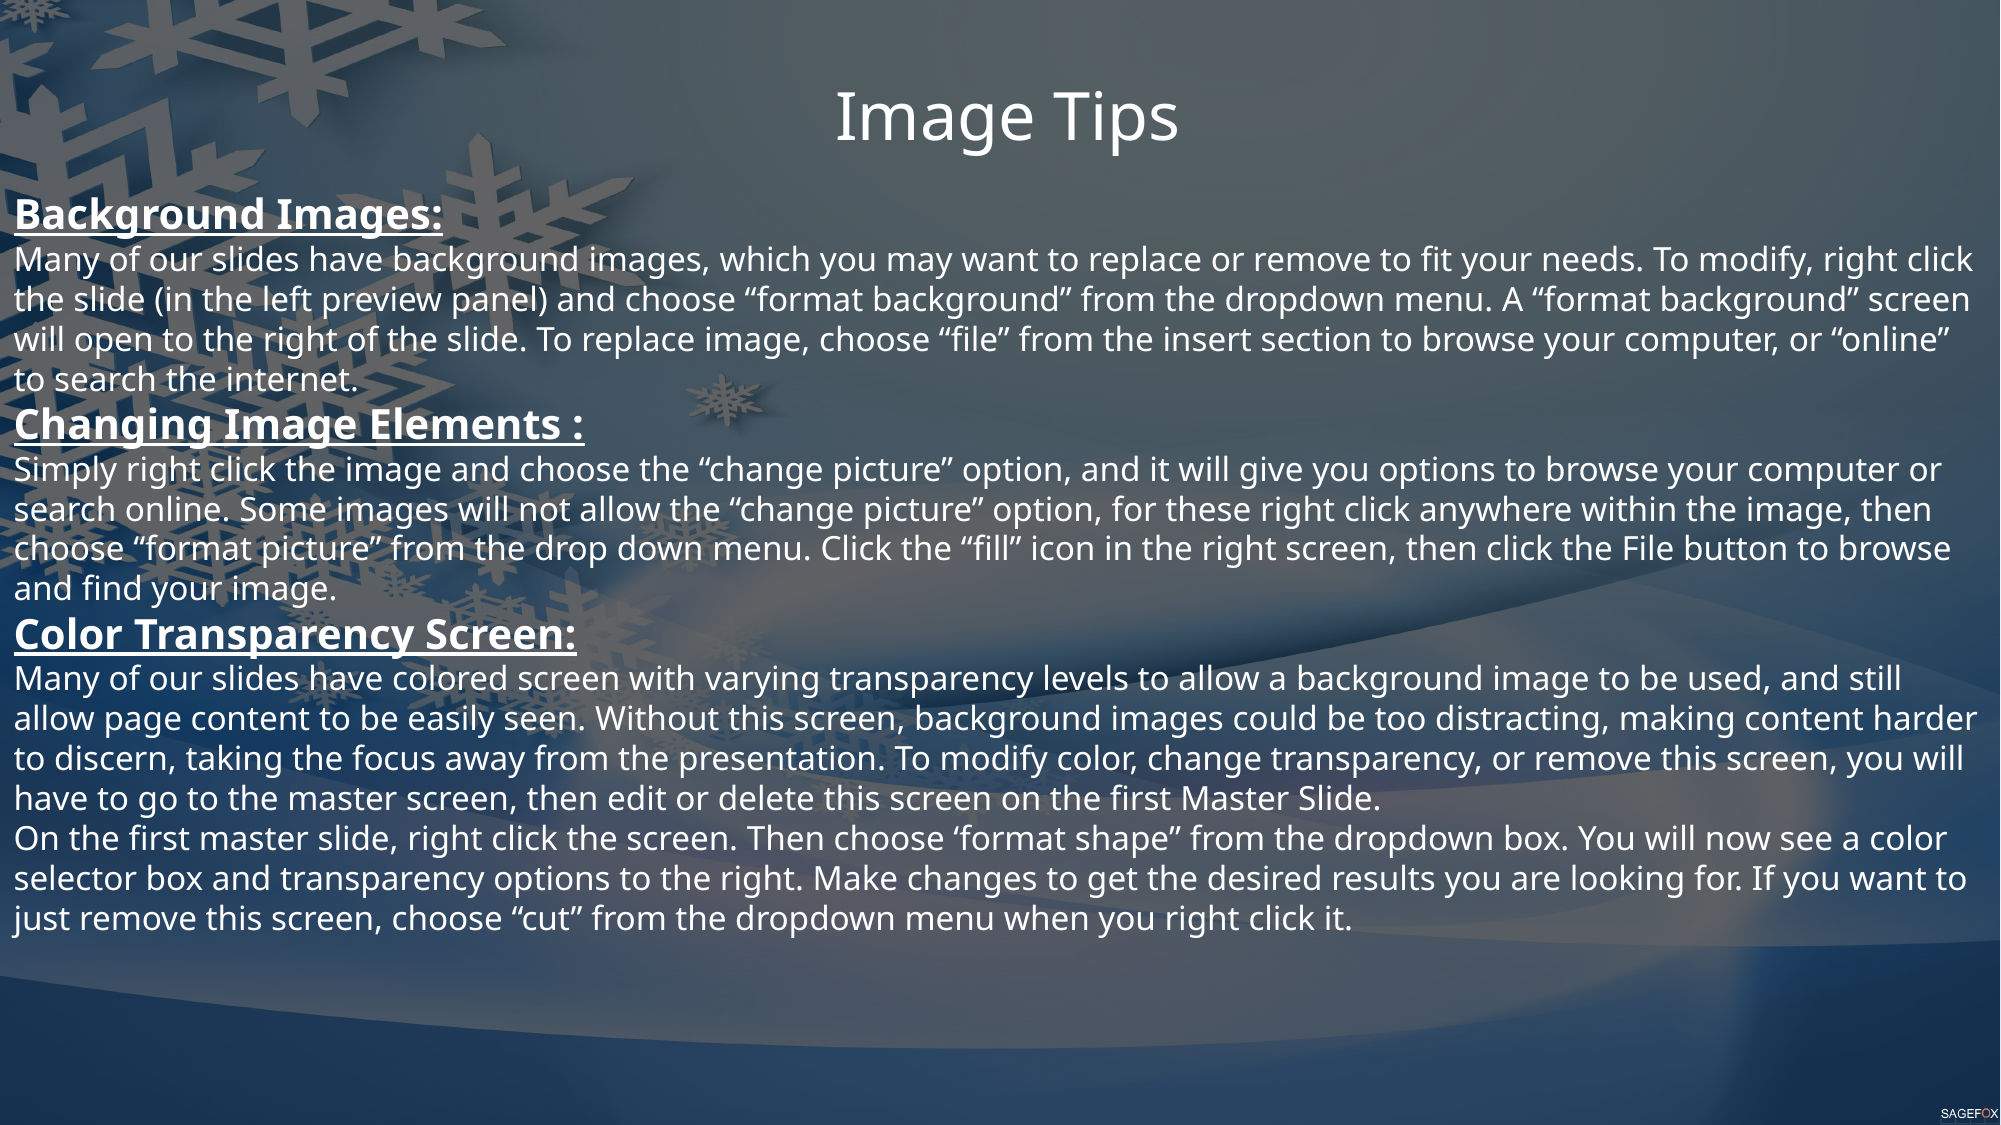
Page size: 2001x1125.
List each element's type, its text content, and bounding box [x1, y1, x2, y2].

text_box Background Images: Many of our slides have background images, which you may want to replace or remove to fit your needs. To modify, right click the slide (in the left preview panel) and choose “format background” from the dropdown menu. A “format background” screen will open to the right of the slide. To replace image, choose “file” from the insert section to browse your computer, or “online” to search the internet. Changing Image Elements : Simply right click the image and choose the “change picture” option, and it will give you options to browse your computer or search online. Some images will not allow the “change picture” option, for these right click anywhere within the image, then choose “format picture” from the drop down menu. Click the “fill” icon in the right screen, then click the File button to browse and find your image. Color Transparency Screen: Many of our slides have colored screen with varying transparency levels to allow a background image to be used, and still allow page content to be easily seen. Without this screen, background images could be too distracting, making content harder to discern, taking the focus away from the presentation. To modify color, change transparency, or remove this screen, you will have to go to the master screen, then edit or delete this screen on the first Master Slide. On the first master slide, right click the screen. Then choose ‘format shape” from the dropdown box. You will now see a color selector box and transparency options to the right. Make changes to get the desired results you are looking for. If you want to just remove this screen, choose “cut” from the dropdown menu when you right click it. [0, 0, 2000, 1125]
title Image Tips [597, 59, 1420, 177]
